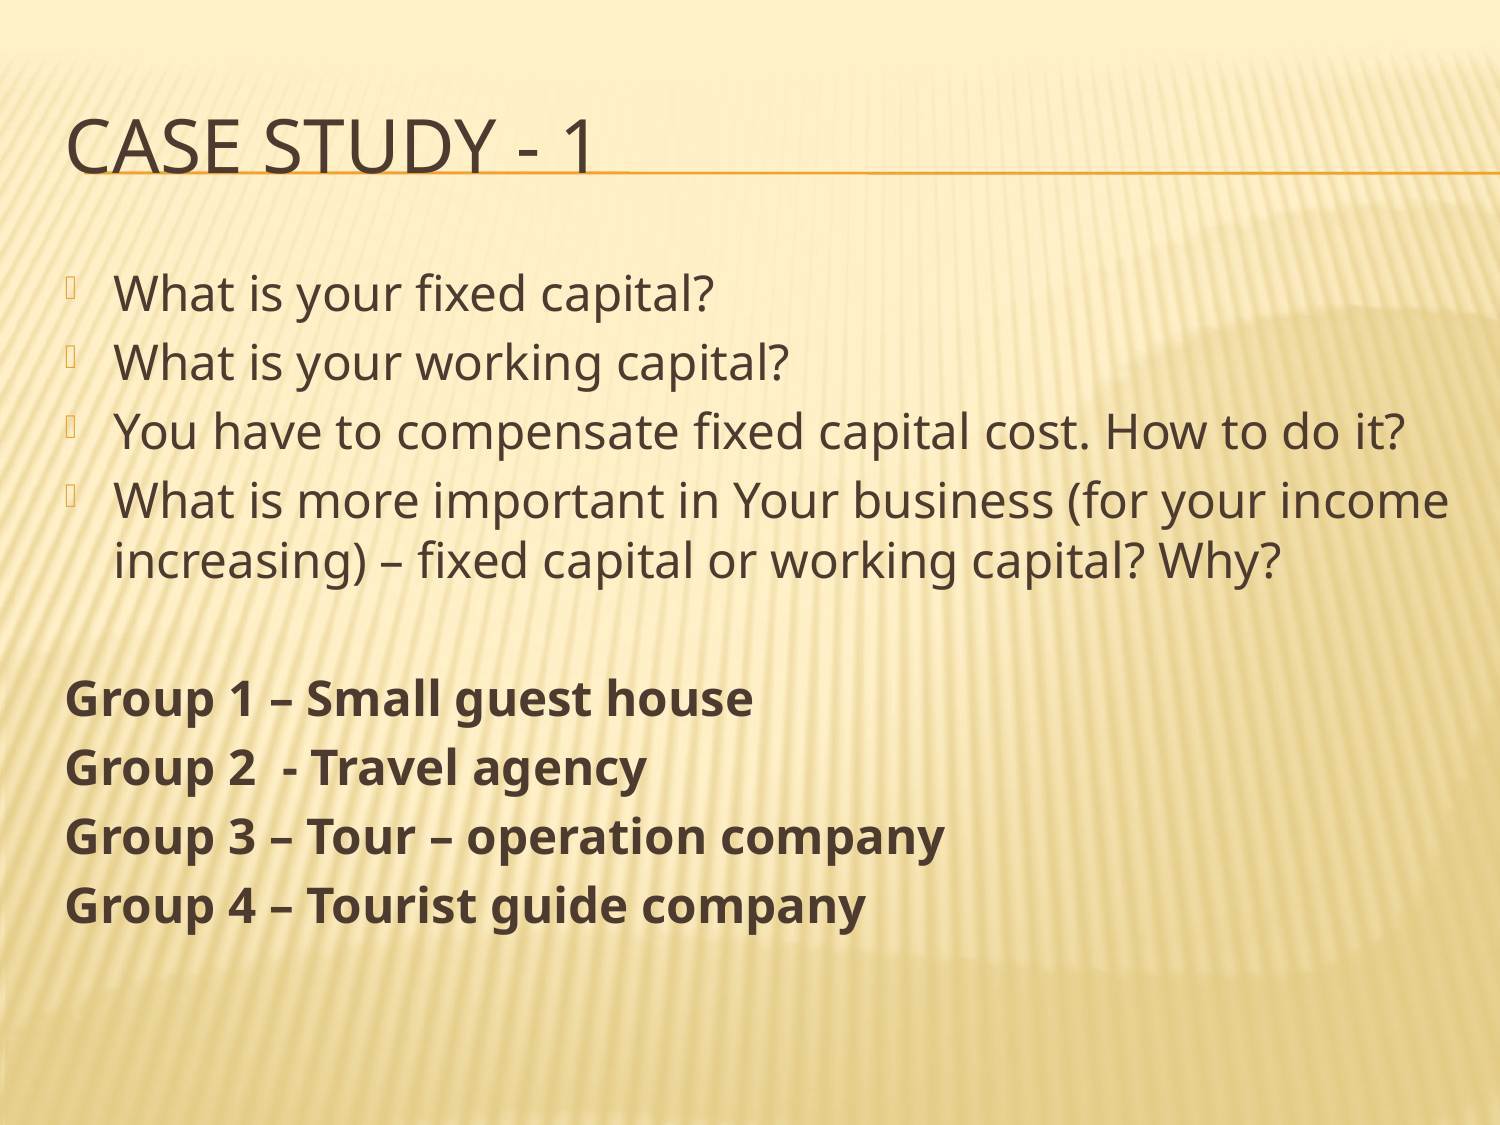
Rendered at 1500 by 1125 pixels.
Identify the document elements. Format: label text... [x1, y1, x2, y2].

title Case study - 1 [50, 75, 1475, 213]
list What is your fixed capital? What is your working capital? You have to compensate fixed capital cost. How to do it? What is more important in Your business (for your income increasing) – fixed capital or working capital? Why? Group 1 – Small guest house Group 2 - Travel agency Group 3 – Tour – operation company Group 4 – Tourist guide company [50, 254, 1475, 998]
